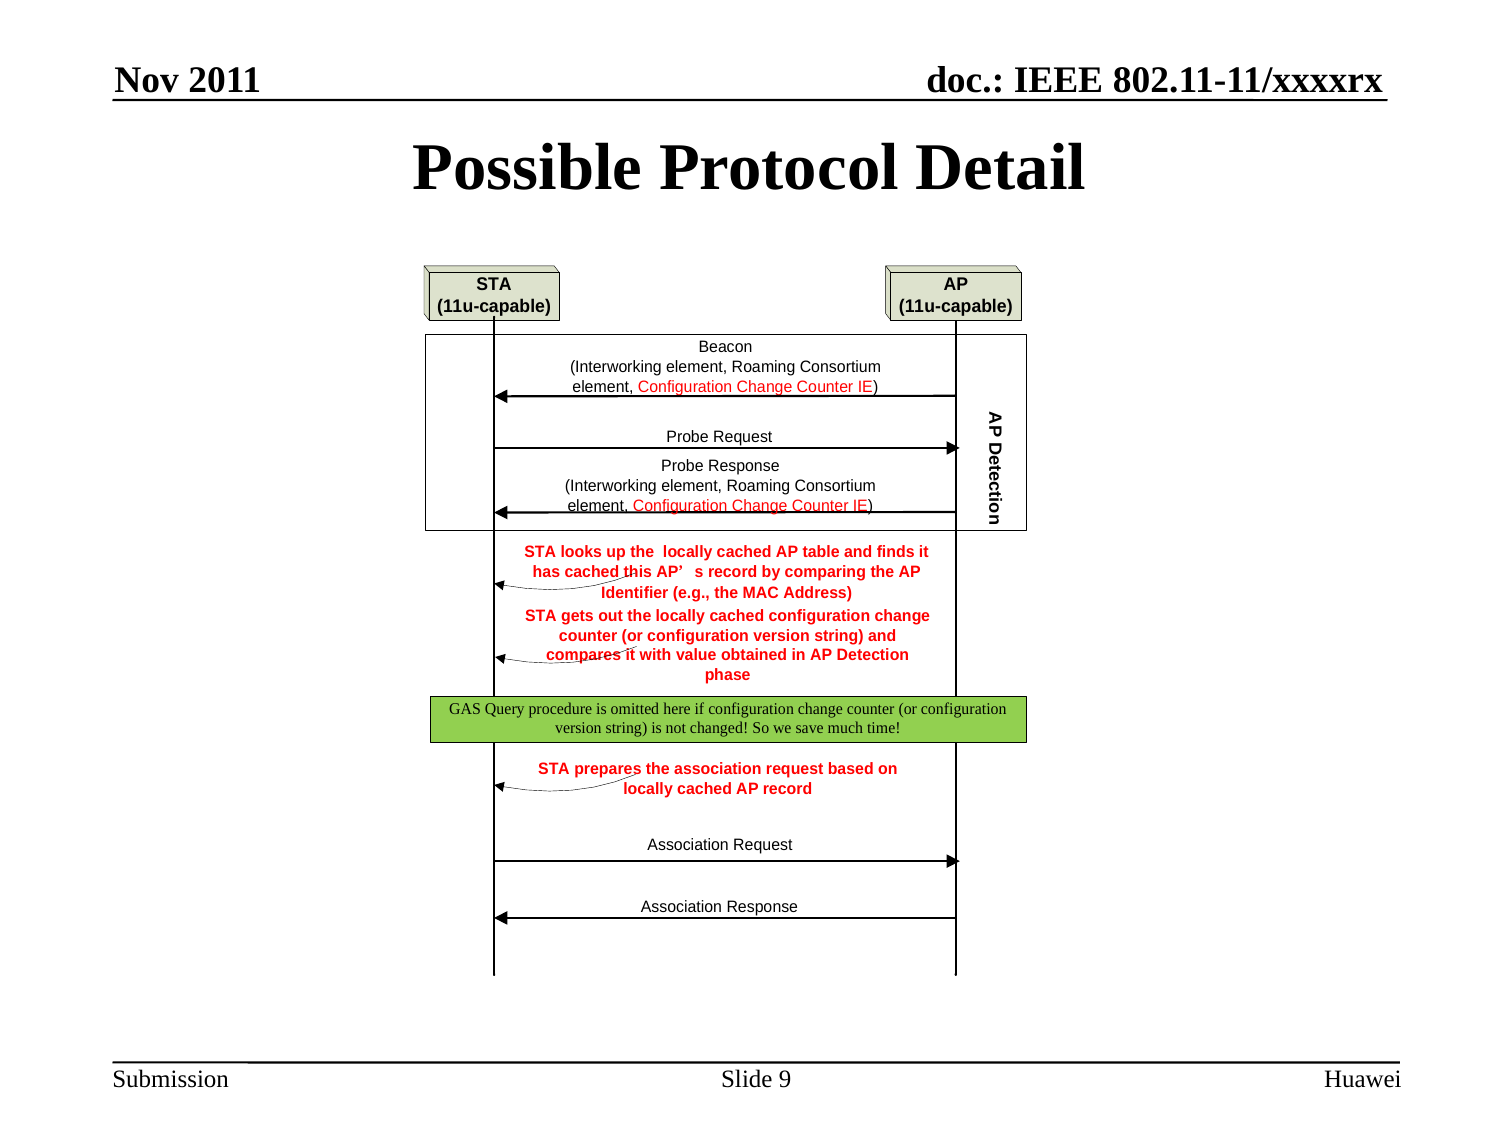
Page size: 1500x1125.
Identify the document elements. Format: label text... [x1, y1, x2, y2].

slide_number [114, 54, 264, 101]
slide_number Slide 9 [714, 1083, 798, 1093]
title Possible Protocol Detail [112, 99, 1388, 185]
footer Huawei [1322, 1083, 1402, 1093]
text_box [102, 187, 1413, 1076]
